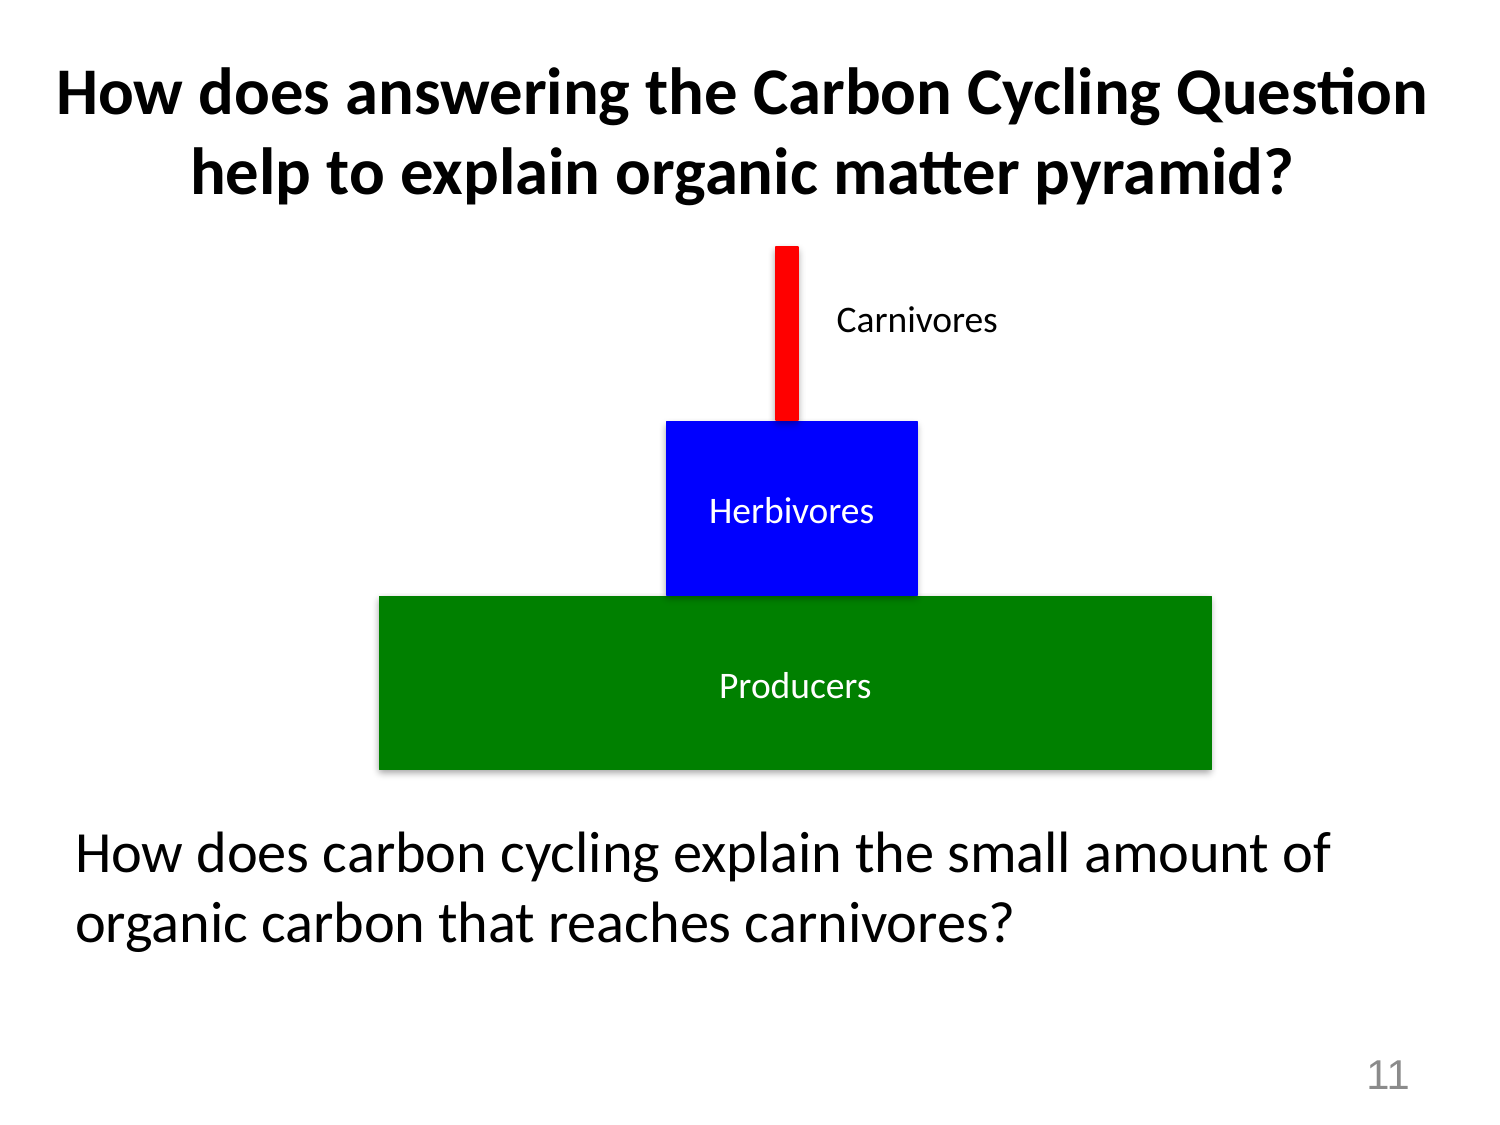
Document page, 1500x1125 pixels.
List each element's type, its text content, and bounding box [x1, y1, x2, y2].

text_box How does carbon cycling explain the small amount of organic carbon that reaches carnivores? [60, 807, 1413, 1006]
title How does answering the Carbon Cycling Question help to explain organic matter pyramid? [31, 34, 1455, 222]
slide_number 11 [1074, 1042, 1425, 1103]
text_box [379, 246, 1212, 770]
